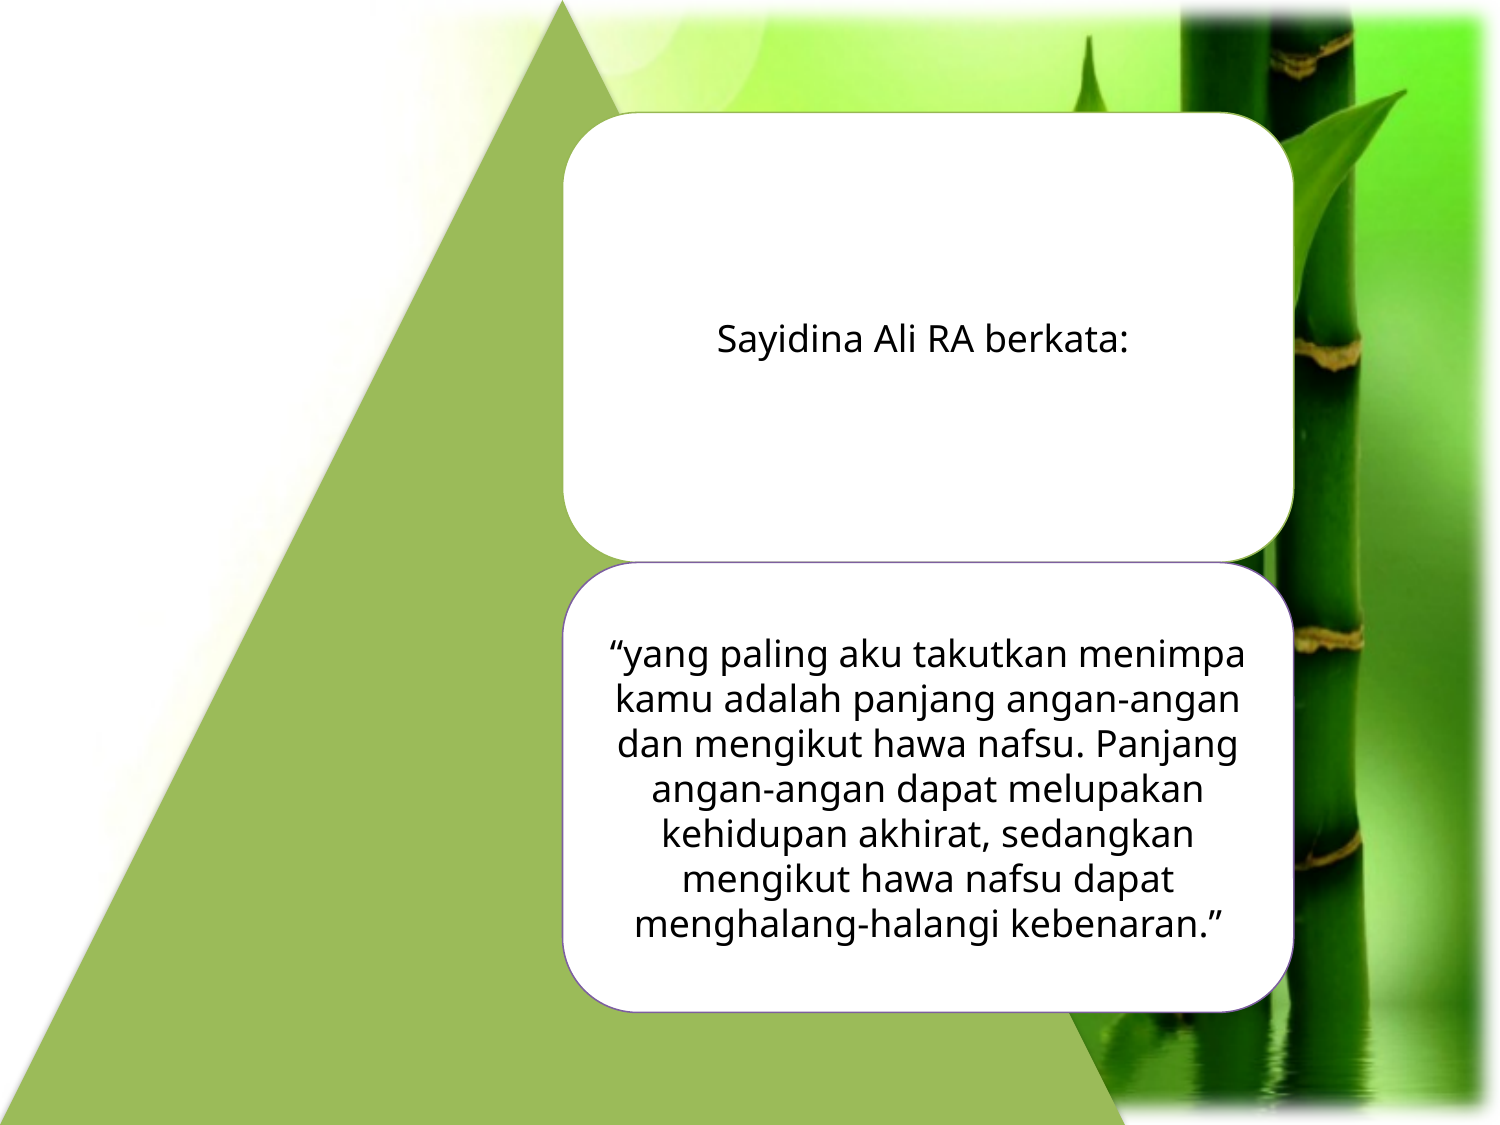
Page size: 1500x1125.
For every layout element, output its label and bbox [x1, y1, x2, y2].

text_box [0, 0, 1500, 1125]
